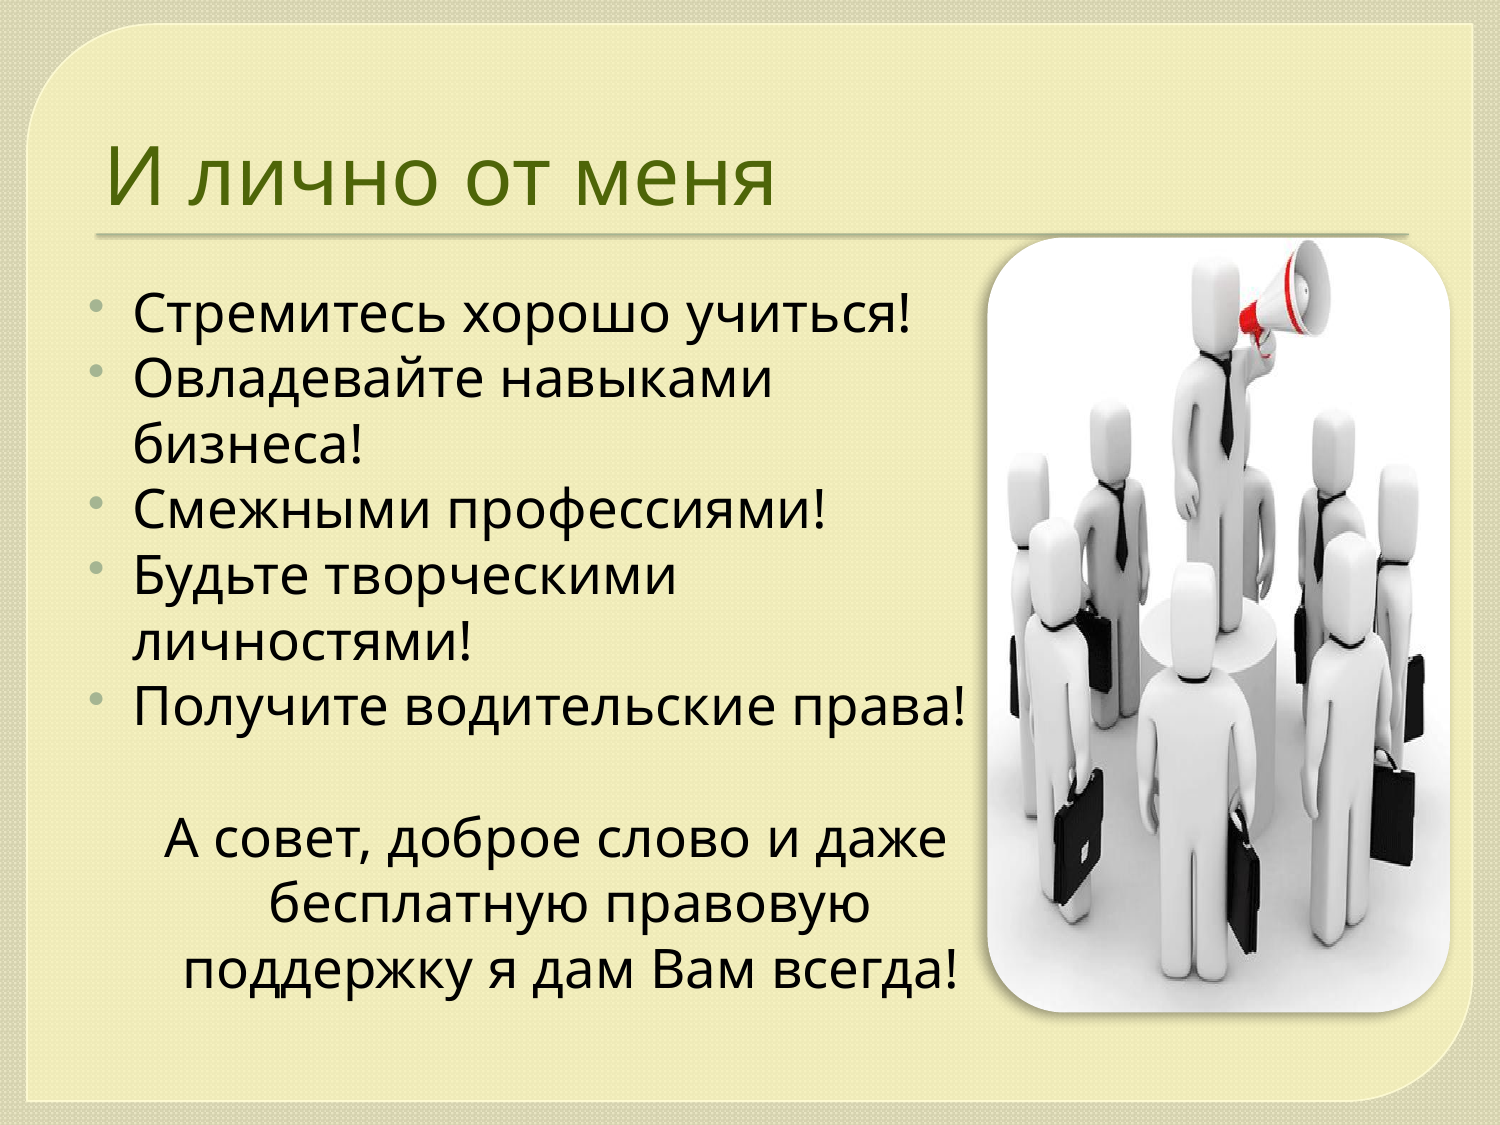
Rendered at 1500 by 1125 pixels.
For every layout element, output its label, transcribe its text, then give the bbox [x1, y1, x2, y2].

list Стремитесь хорошо учиться! Овладевайте навыками бизнеса! Смежными профессиями! Будьте творческими личностями! Получите водительские права! А совет, доброе слово и даже бесплатную правовую поддержку я дам Вам всегда! [75, 270, 981, 1013]
picture [987, 237, 1451, 1013]
title И лично от меня [75, 41, 800, 230]
